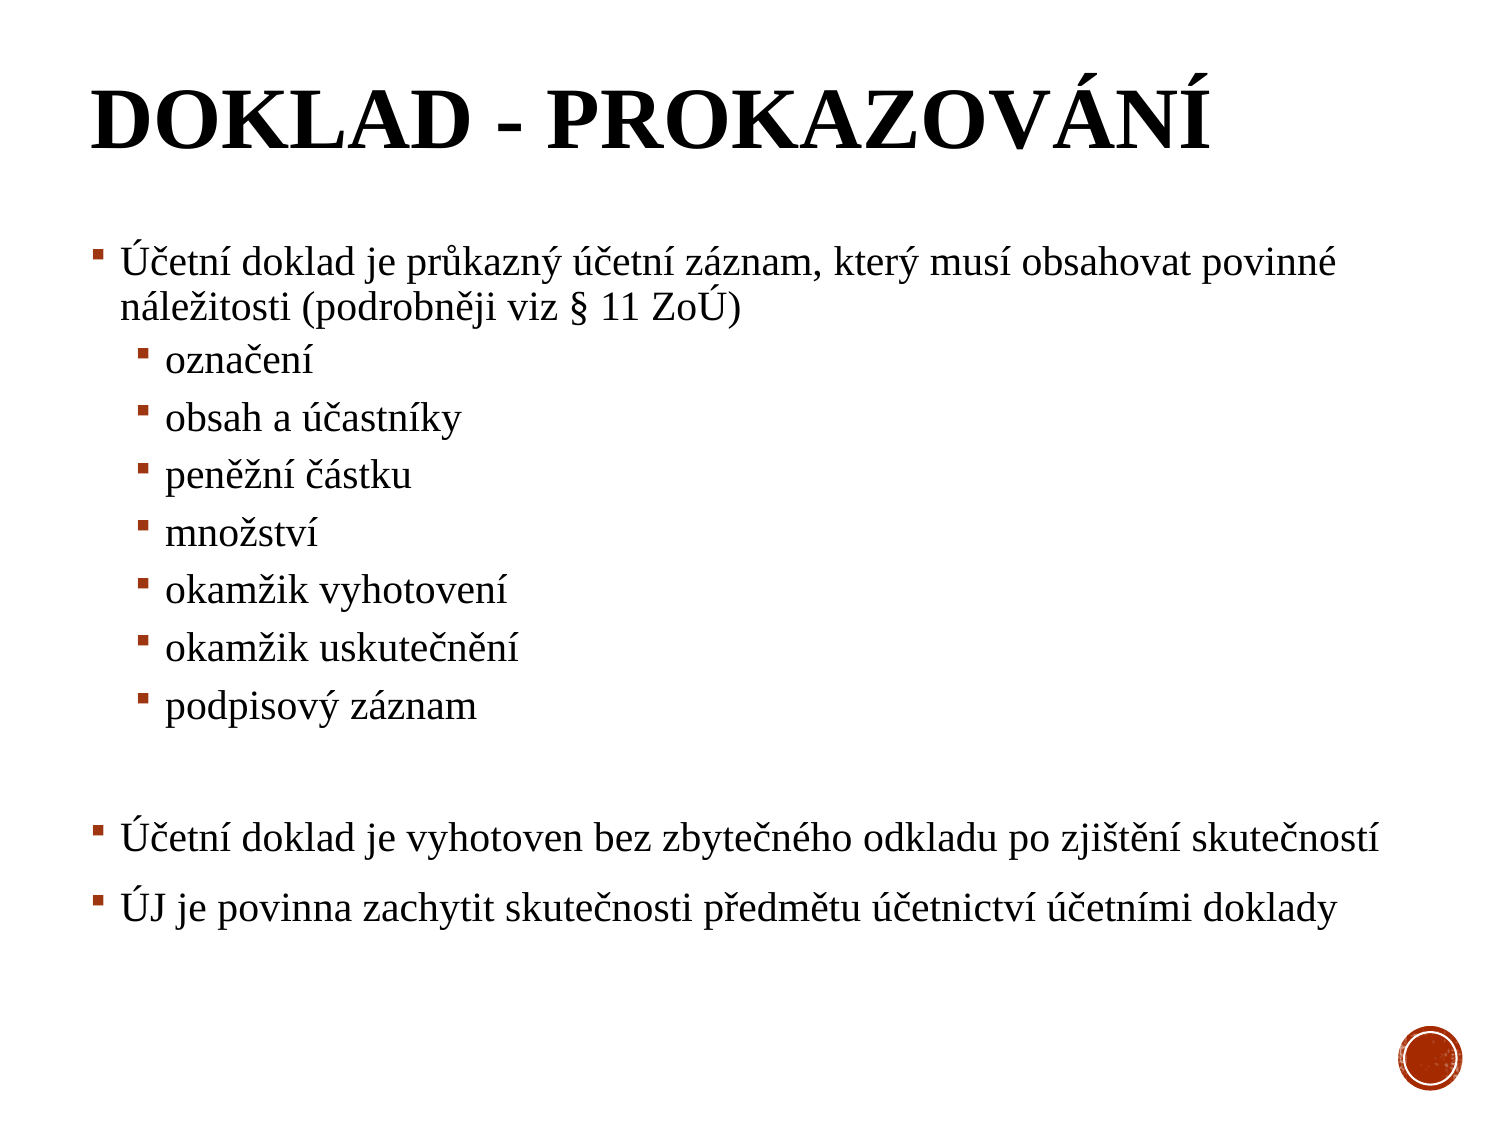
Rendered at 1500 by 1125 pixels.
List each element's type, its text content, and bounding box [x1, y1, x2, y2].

list Účetní doklad je průkazný účetní záznam, který musí obsahovat povinné náležitosti (podrobněji viz § 11 ZoÚ) označení obsah a účastníky peněžní částku množství okamžik vyhotovení okamžik uskutečnění podpisový záznam Účetní doklad je vyhotoven bez zbytečného odkladu po zjištění skutečností ÚJ je povinna zachytit skutečnosti předmětu účetnictví účetními doklady [75, 231, 1500, 1005]
title Doklad - prokazování [75, 45, 1425, 197]
